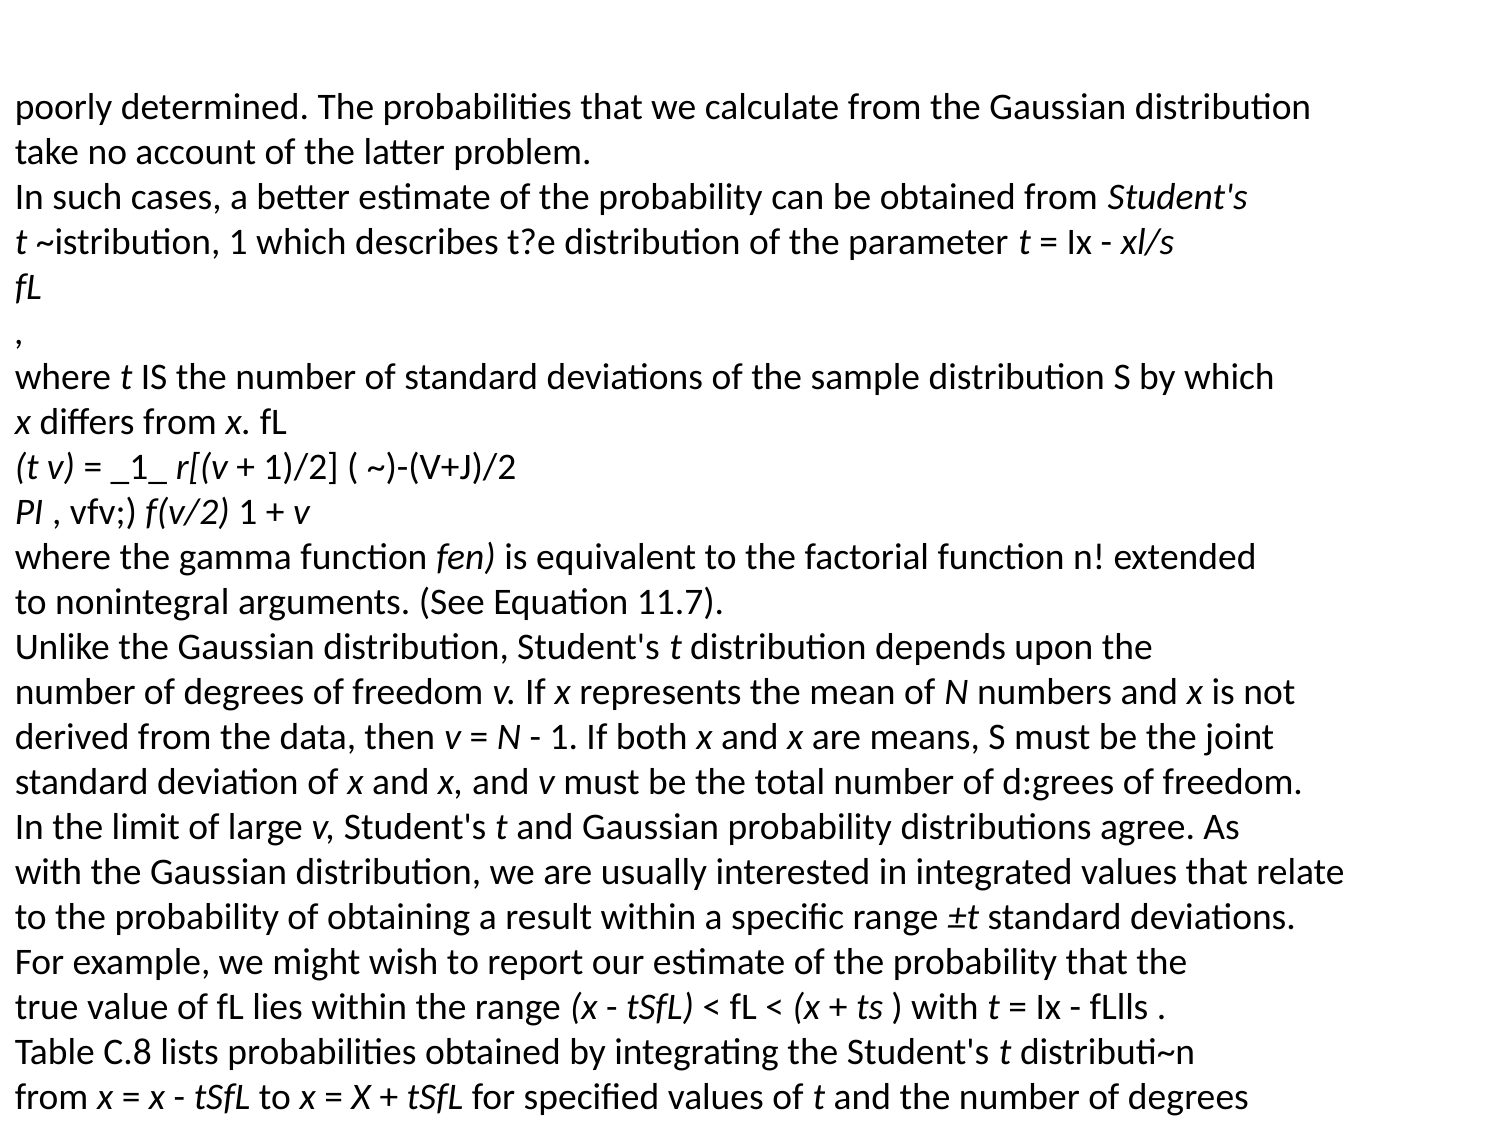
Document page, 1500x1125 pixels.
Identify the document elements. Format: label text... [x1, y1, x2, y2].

text_box poorly determined. The probabilities that we calculate from the Gaussian distribution take no account of the latter problem. In such cases, a better estimate of the probability can be obtained from Student's t ~istribution, 1 which describes t?e distribution of the parameter t = Ix - xl/s fL , where t IS the number of standard deviations of the sample distribution S by which x differs from x. fL (t v) = _1_ r[(v + 1)/2] ( ~)-(V+J)/2 PI , vfv;) f(v/2) 1 + v where the gamma function fen) is equivalent to the factorial function n! extended to nonintegral arguments. (See Equation 11.7). Unlike the Gaussian distribution, Student's t distribution depends upon the number of degrees of freedom v. If x represents the mean of N numbers and x is not derived from the data, then v = N - 1. If both x and x are means, S must be the joint standard deviation of x and x, and v must be the total number of d:grees of freedom. In the limit of large v, Student's t and Gaussian probability distributions agree. As with the Gaussian distribution, we are usually interested in integrated values that relate to the probability of obtaining a result within a specific range ±t standard deviations. For example, we might wish to report our estimate of the probability that the true value of fL lies within the range (x - tSfL) < fL < (x + ts ) with t = Ix - fLlls . Table C.8 lists probabilities obtained by integrating the Student's t distributi~n from x = x - tSfL to x = X + tSfL for specified values of t and the number of degrees of freedom v. The corresponding values for Gaussian probability (which are independent of v) are listed in the last column. Consider again Example 4.1 in which the student made 50 time measurements and found that the mean of his measurements deviated by 1.4sfL from the established value. From Gaussian probability we observed that approximately 84% of experiments should yield a result that is within 1.4 standard deviations of the expected result. From Student's t distribution (Table C.8.), we observe that the probability is lower by about 0.6%. However, suppose the student made only six measurements using a more precise measuring system and again obtained a result that differed from the mean by t = 1.4sfL (see Exercise 4.12). Small numbers of measurements are common in undergraduate laboratory experiments, where time may be short and the measurements may be tedious. What probability is implied for 5 degrees of freedom by a difference of t = l.4sfL? The Gaussian probability is unchanged at ~84%; Student's t predicts -78%. Thus, for experiments with only a few degrees of freedom, Gaussian probability overestimates the confidence level associated with a given range t. Another way of looking at this is to note that, for the same confidence level, Student's t probability requires a larger uncertainty estimate than does Gaussian probability. Generally, a result is considered to be significant only at confidence levels of 95% or better. In Gaussian probability, this corresponds to a range of approximately ±20'. We can observe from Table C.8 that for a sample of only three data points I"Review of Particle Physics," The European Physical Journal C, vol. 15, p. 193 (2000) [0, 74, 1475, 1125]
